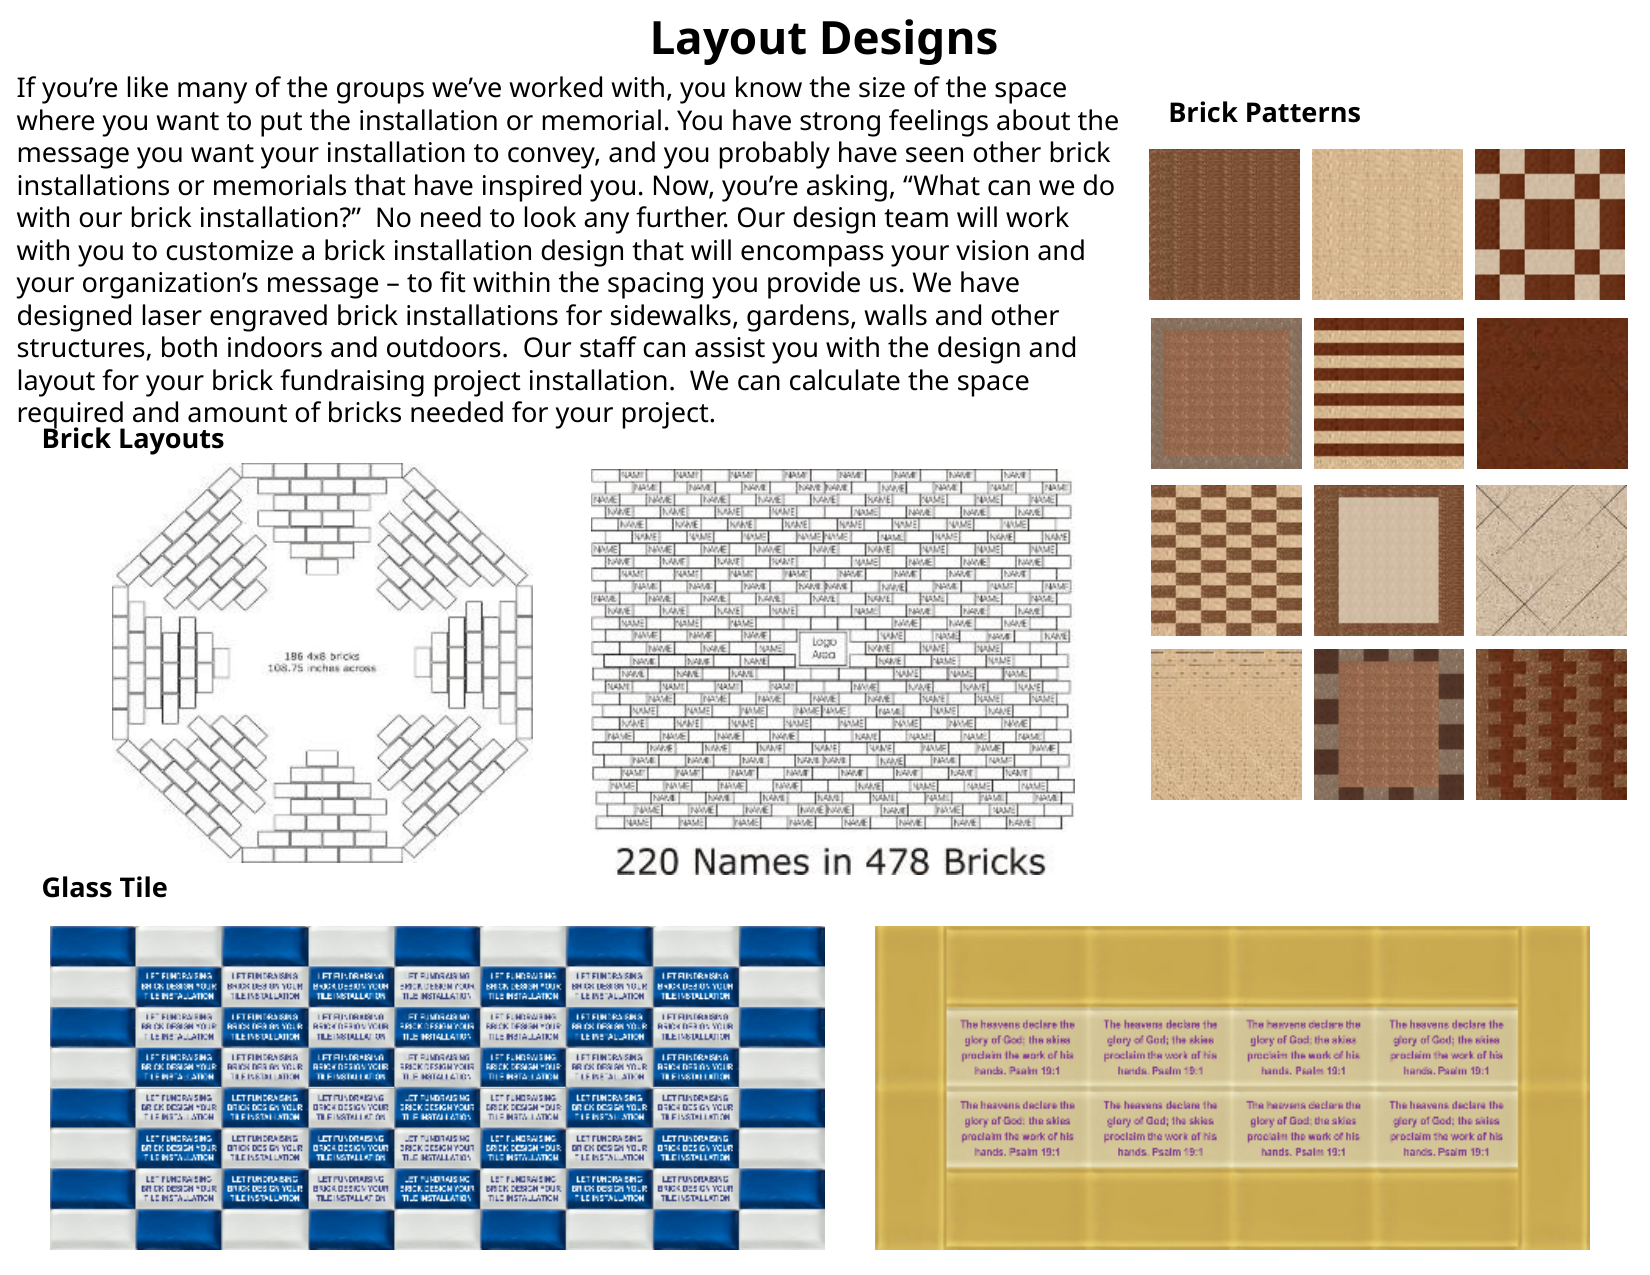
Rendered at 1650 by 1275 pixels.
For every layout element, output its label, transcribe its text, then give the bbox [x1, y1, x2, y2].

picture [1313, 318, 1465, 469]
picture [1313, 485, 1465, 637]
picture [1151, 485, 1302, 637]
text_box Brick Patterns [1151, 87, 1625, 137]
picture [1312, 149, 1463, 301]
picture [1477, 318, 1628, 469]
picture [874, 926, 1591, 1250]
picture [49, 926, 826, 1250]
text_box Layout Designs [0, 0, 1650, 90]
picture [1474, 149, 1626, 301]
text_box If you’re like many of the groups we’ve worked with, you know the size of the space where you want to put the installation or memorial. You have strong feelings about the message you want your installation to convey, and you probably have seen other brick installations or memorials that have inspired you. Now, you’re asking, “What can we do with our brick installation?” No need to look any further. Our design team will work with you to customize a brick installation design that will encompass your vision and your organization’s message – to fit within the spacing you provide us. We have designed laser engraved brick installations for sidewalks, gardens, walls and other structures, both indoors and outdoors. Our staff can assist you with the design and layout for your brick fundraising project installation. We can calculate the space required and amount of bricks needed for your project. [0, 62, 1137, 437]
text_box Glass Tile [24, 862, 499, 912]
picture [112, 463, 534, 863]
text_box Brick Layouts [24, 412, 499, 462]
picture [1151, 649, 1302, 801]
picture [1313, 649, 1465, 801]
picture [1476, 649, 1627, 801]
picture [591, 469, 1076, 876]
picture [1149, 149, 1301, 301]
picture [1476, 485, 1627, 637]
picture [1151, 318, 1302, 469]
